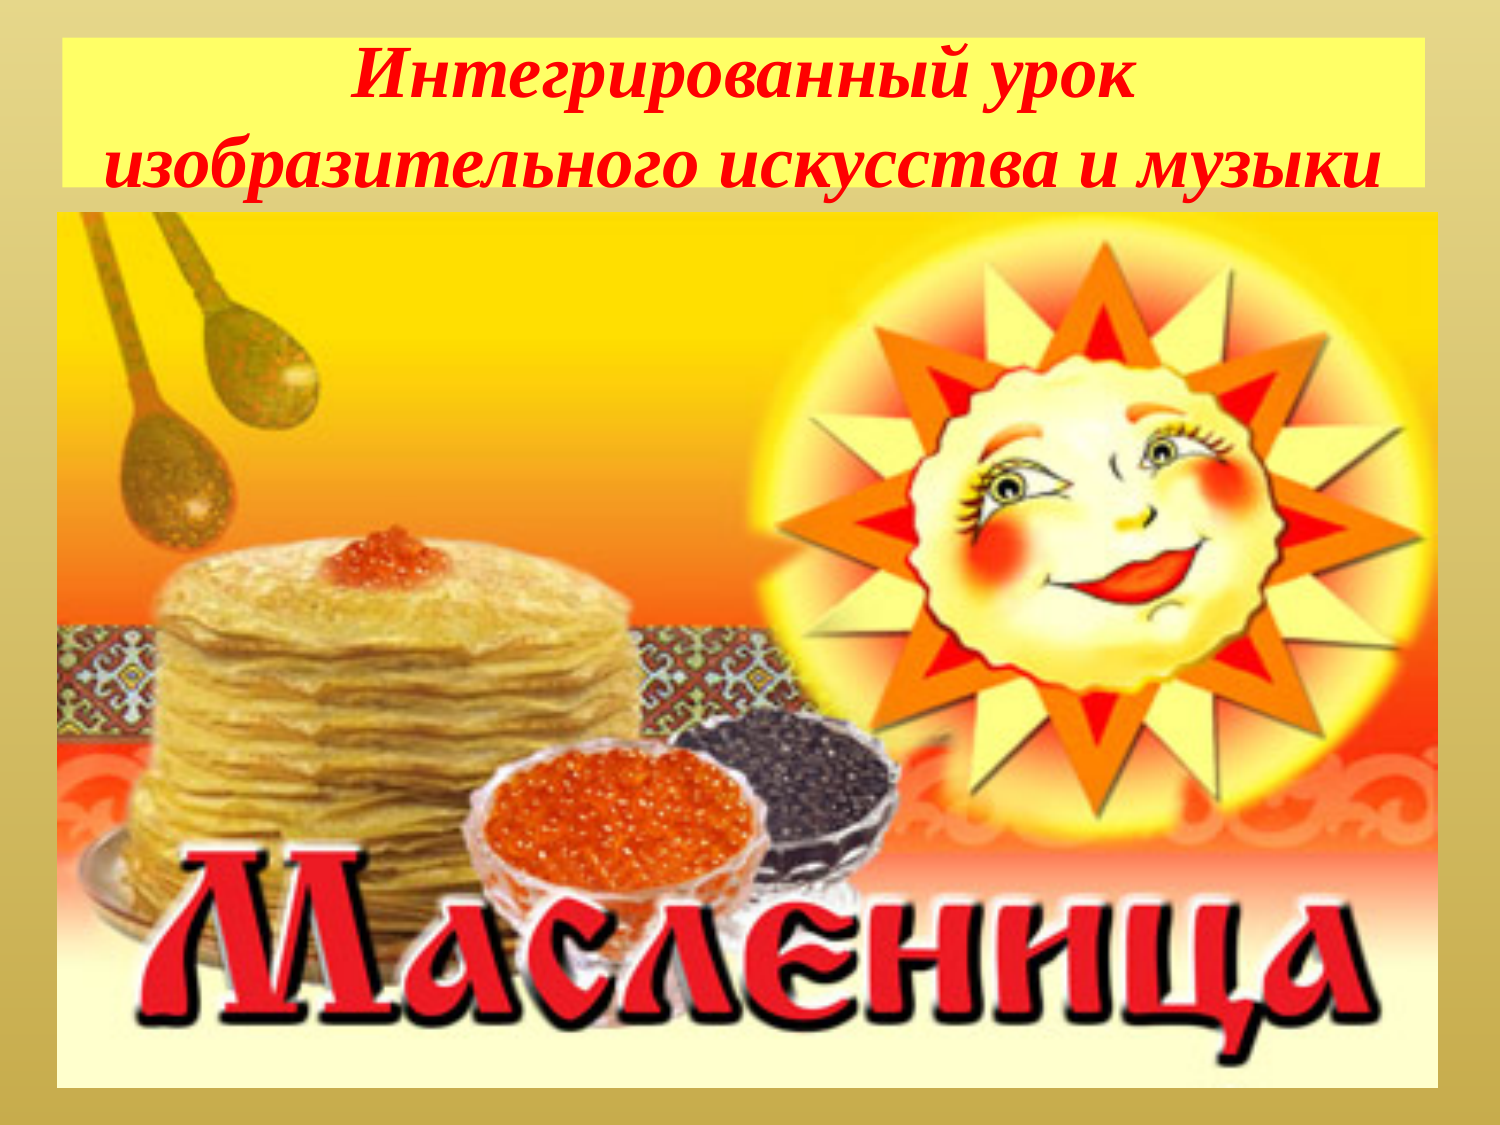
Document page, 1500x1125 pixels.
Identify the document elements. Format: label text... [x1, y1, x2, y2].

picture [57, 212, 1438, 1088]
title Интегрированный урок изобразительного искусства и музыки [62, 37, 1425, 188]
